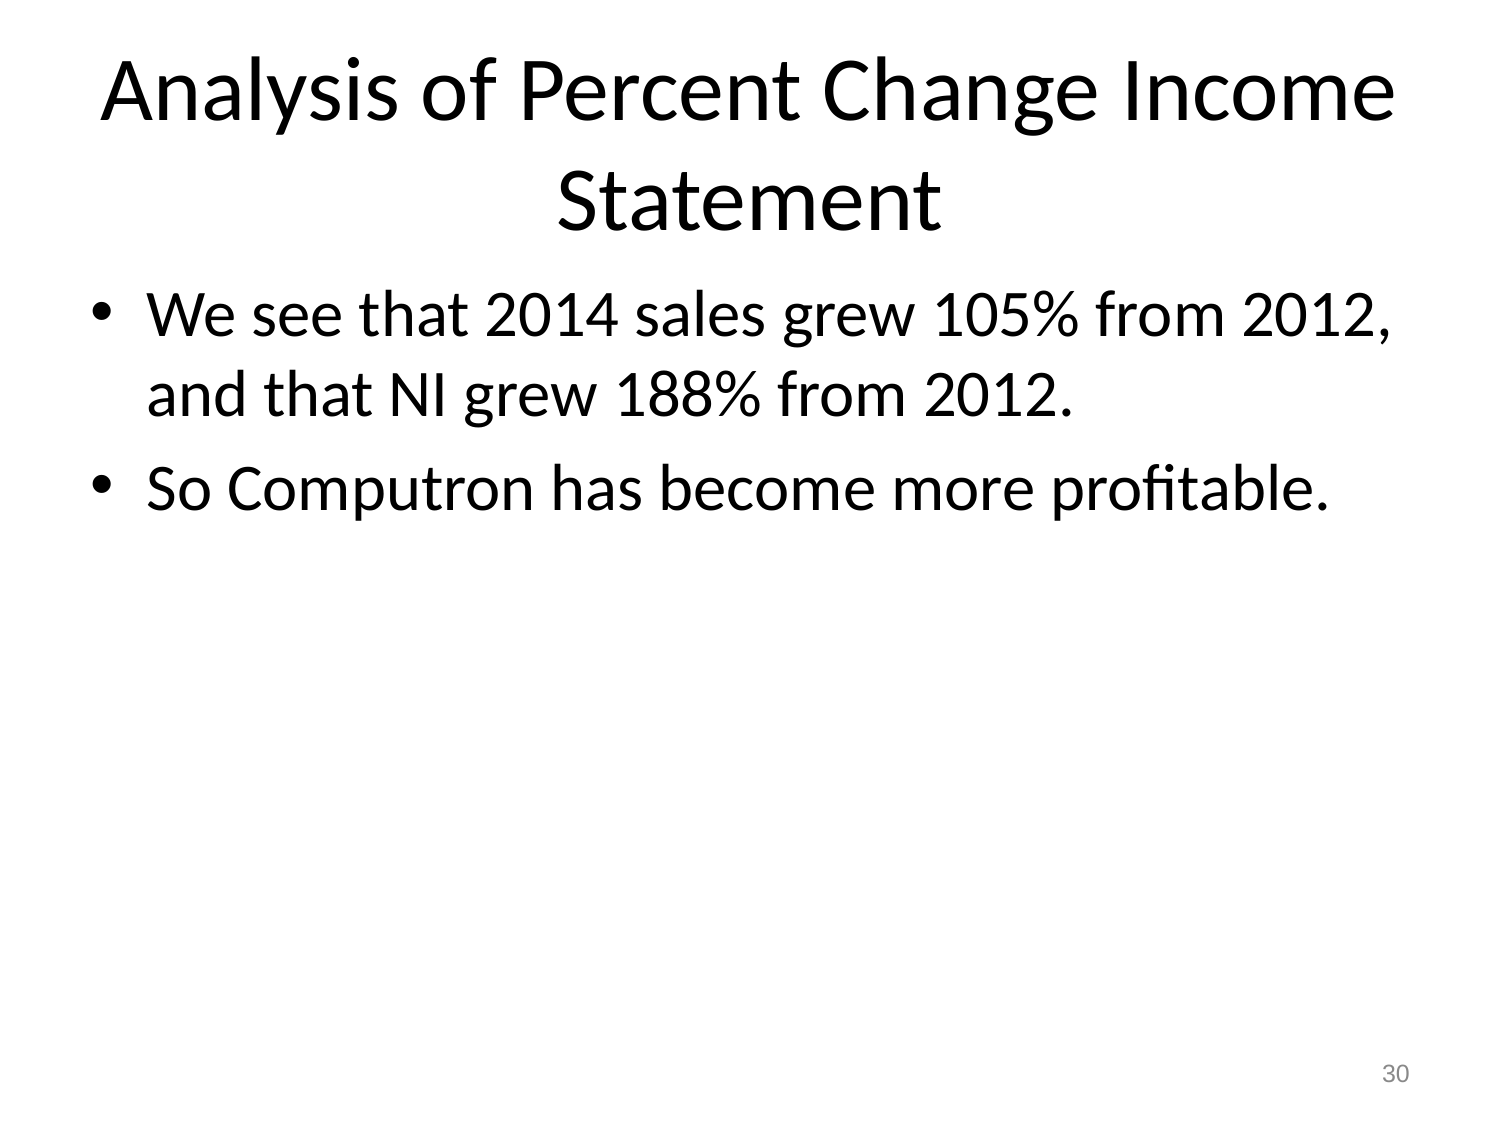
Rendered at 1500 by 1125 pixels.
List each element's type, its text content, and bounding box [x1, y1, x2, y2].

slide_number 30 [1074, 1042, 1425, 1103]
list We see that 2014 sales grew 105% from 2012, and that NI grew 188% from 2012. So Computron has become more profitable. [75, 262, 1425, 1005]
title Analysis of Percent Change Income Statement [75, 45, 1425, 233]
